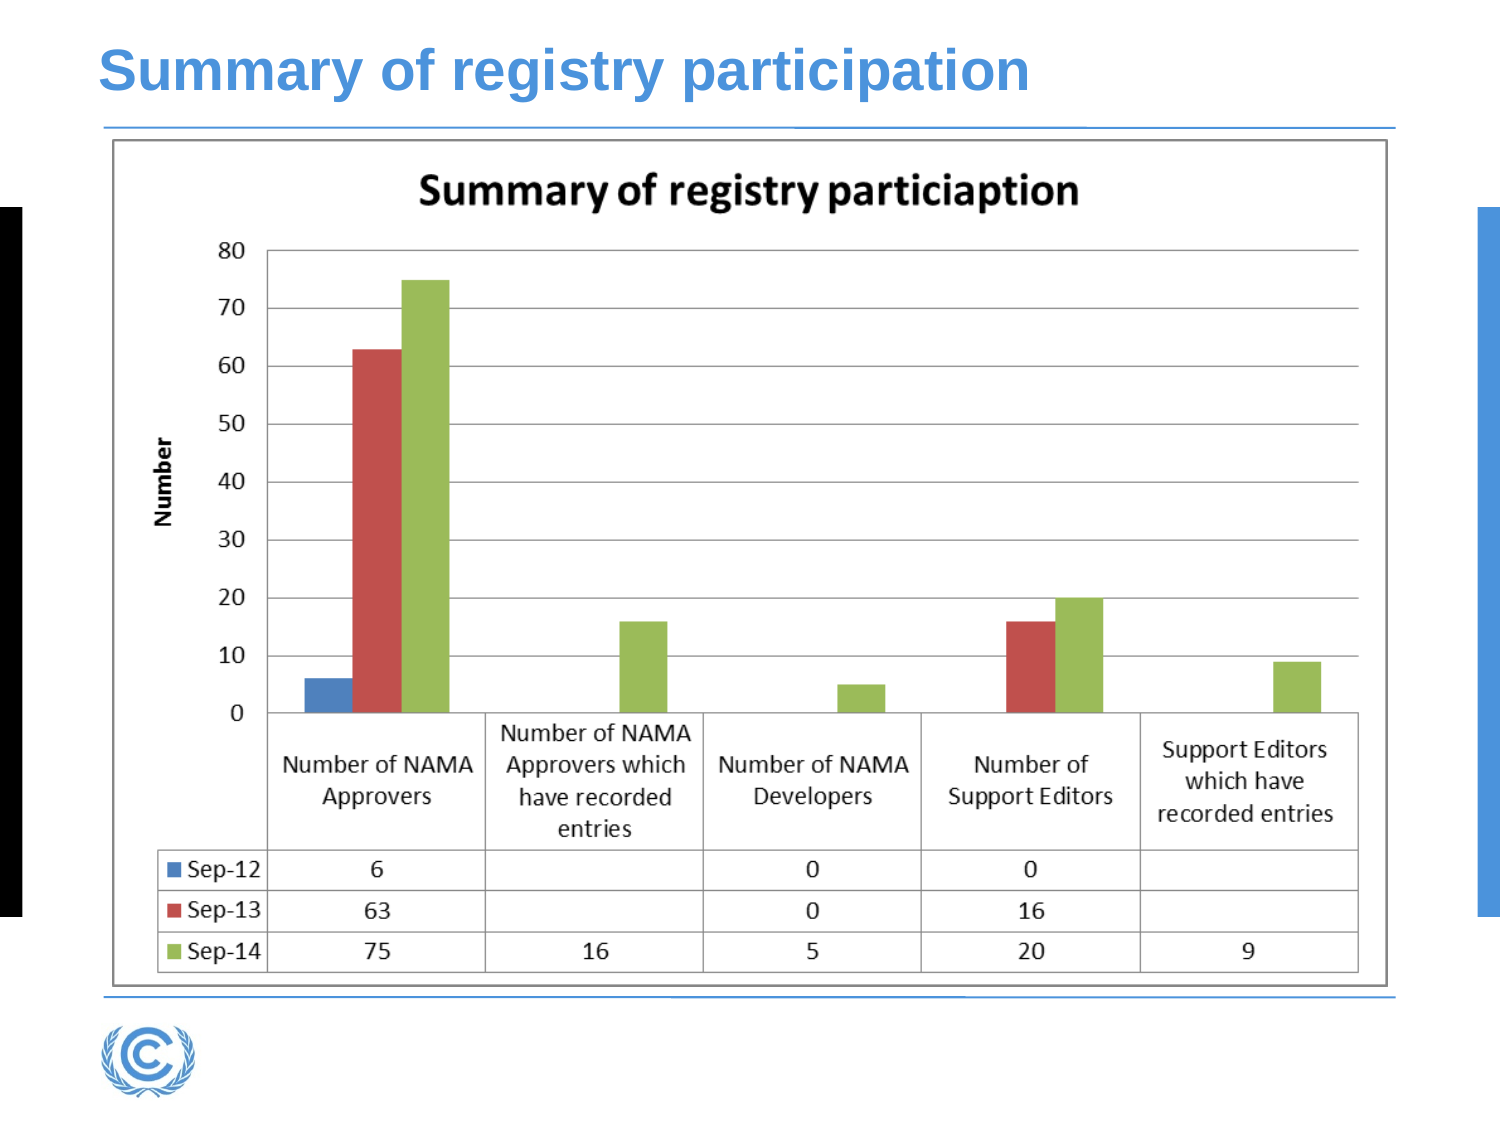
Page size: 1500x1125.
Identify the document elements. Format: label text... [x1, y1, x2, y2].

picture [101, 1001, 209, 1108]
title Summary of registry participation [98, 0, 1390, 220]
picture [111, 138, 1389, 988]
